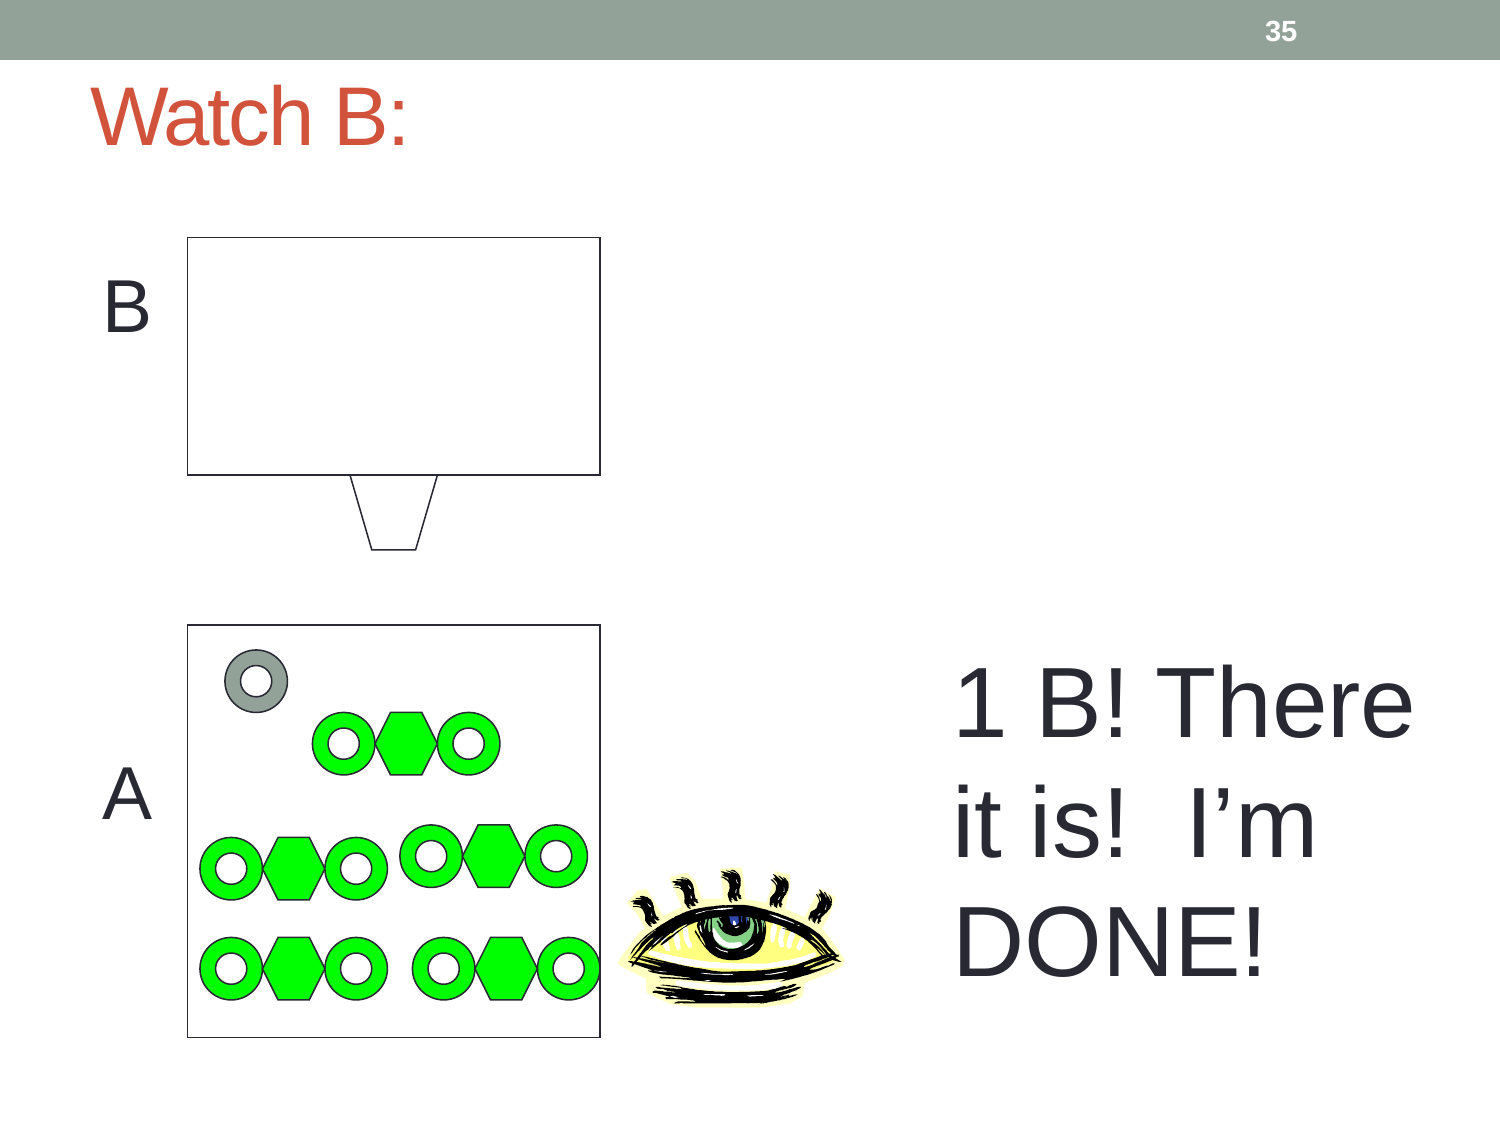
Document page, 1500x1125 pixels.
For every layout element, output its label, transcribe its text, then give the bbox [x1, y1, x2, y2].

slide_number 35 [1250, 3, 1425, 57]
text_box [187, 237, 600, 475]
text_box 1 B! There it is! I’m DONE! [937, 629, 1463, 1005]
text_box [349, 474, 438, 550]
title Watch B: [75, 37, 1390, 188]
text_box [224, 649, 288, 713]
picture [612, 862, 850, 1013]
text_box [187, 624, 600, 1038]
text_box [399, 824, 588, 888]
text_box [412, 937, 601, 1001]
text_box A [87, 737, 150, 843]
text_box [199, 937, 388, 1001]
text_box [312, 712, 501, 776]
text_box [199, 837, 388, 901]
text_box B [87, 249, 150, 355]
